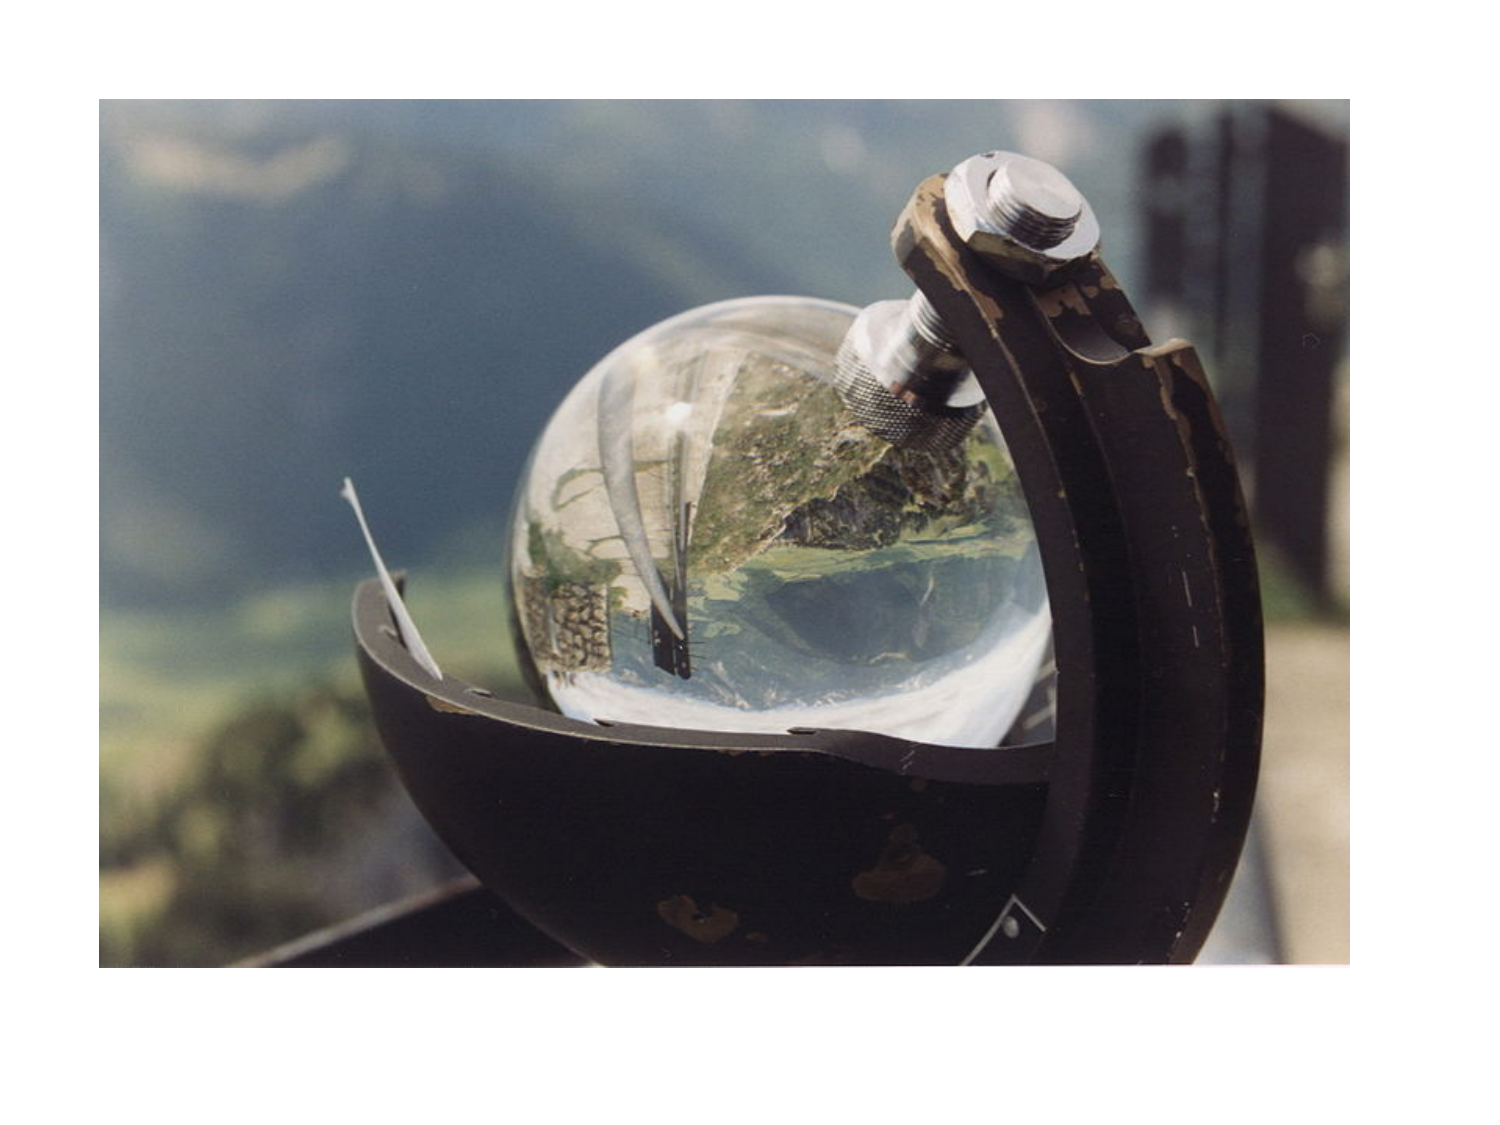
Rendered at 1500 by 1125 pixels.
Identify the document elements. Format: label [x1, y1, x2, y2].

picture [99, 99, 1351, 968]
